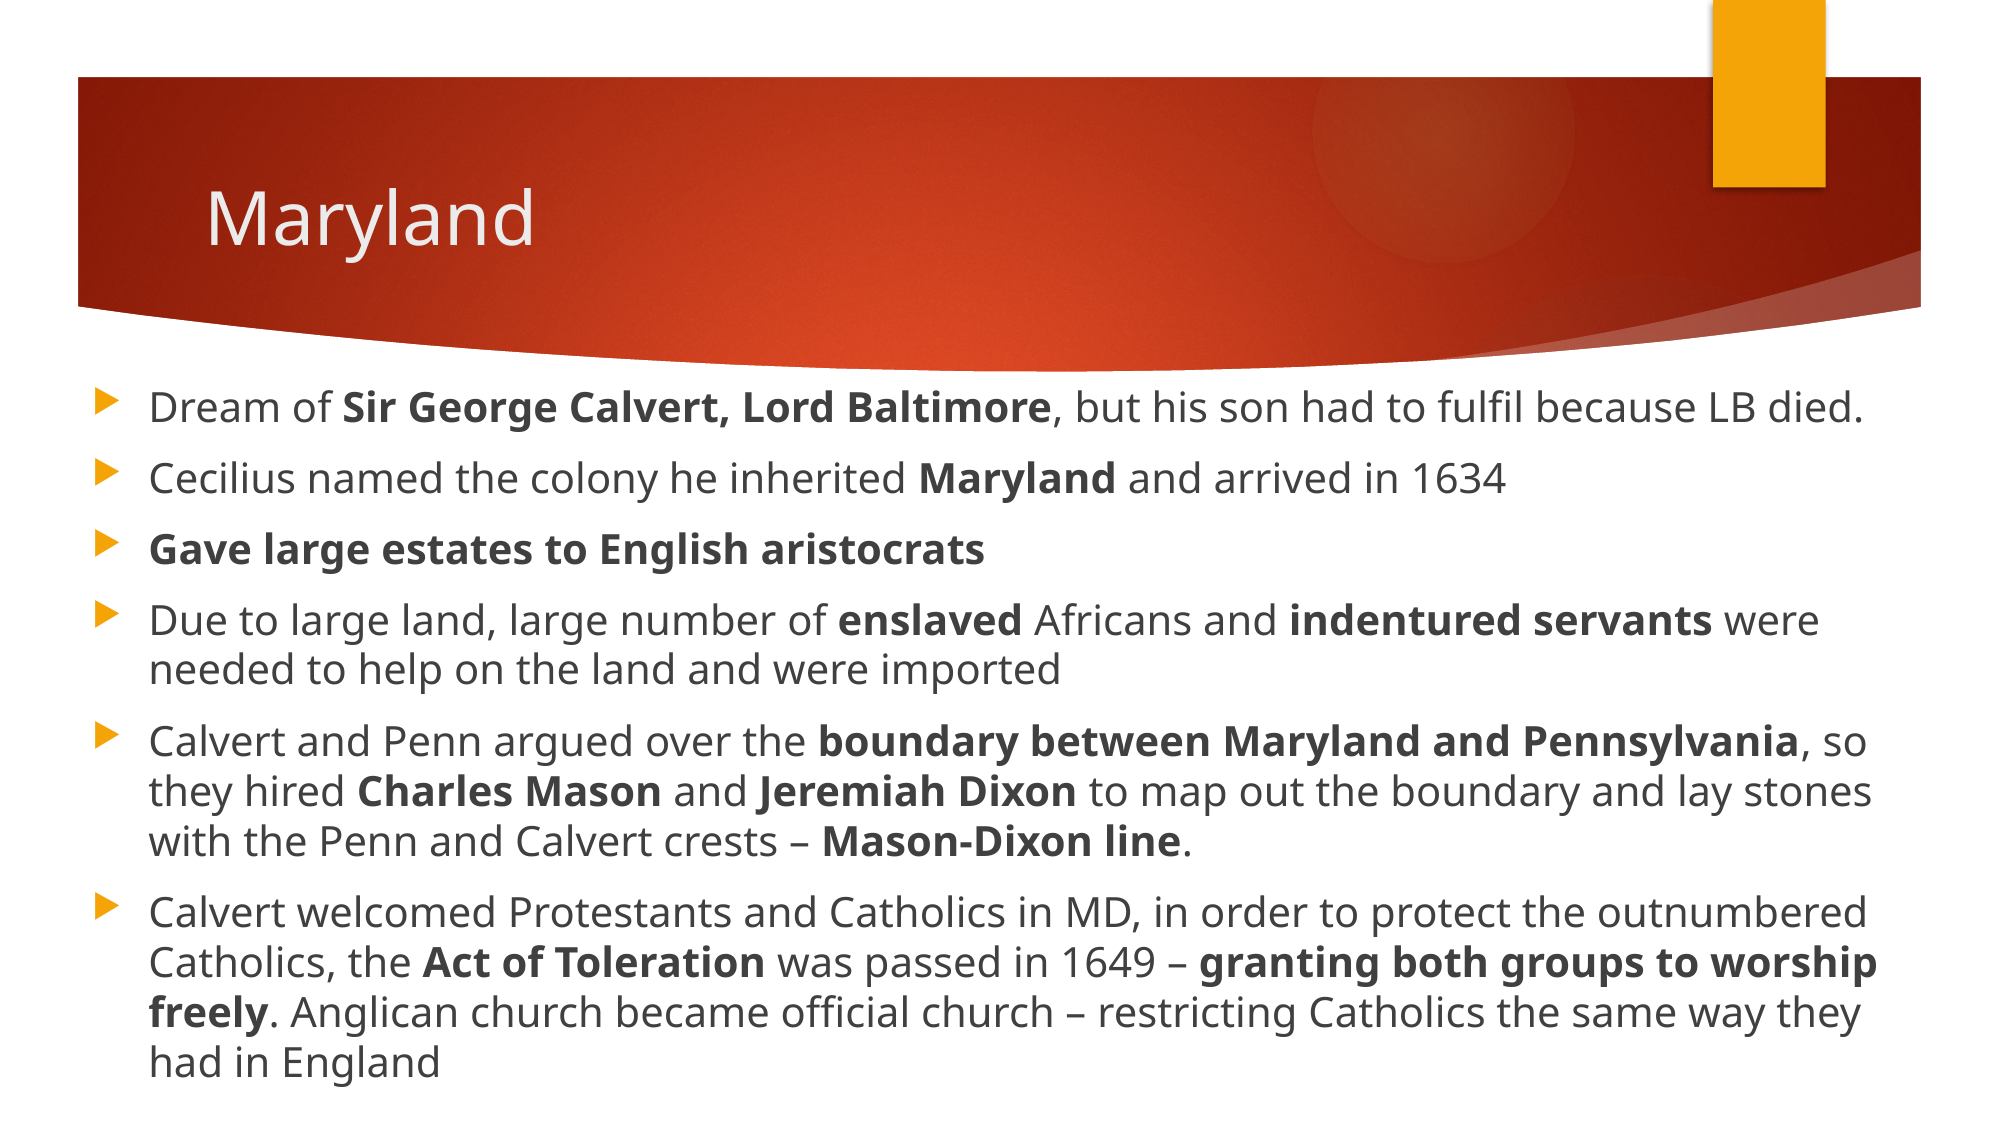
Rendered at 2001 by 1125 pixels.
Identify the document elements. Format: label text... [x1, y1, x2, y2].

title Maryland [189, 155, 1627, 275]
list Dream of Sir George Calvert, Lord Baltimore, but his son had to fulfil because LB died. Cecilius named the colony he inherited Maryland and arrived in 1634 Gave large estates to English aristocrats Due to large land, large number of enslaved Africans and indentured servants were needed to help on the land and were imported Calvert and Penn argued over the boundary between Maryland and Pennsylvania, so they hired Charles Mason and Jeremiah Dixon to map out the boundary and lay stones with the Penn and Calvert crests – Mason-Dixon line. Calvert welcomed Protestants and Catholics in MD, in order to protect the outnumbered Catholics, the Act of Toleration was passed in 1649 – granting both groups to worship freely. Anglican church became official church – restricting Catholics the same way they had in England [77, 372, 1963, 1125]
